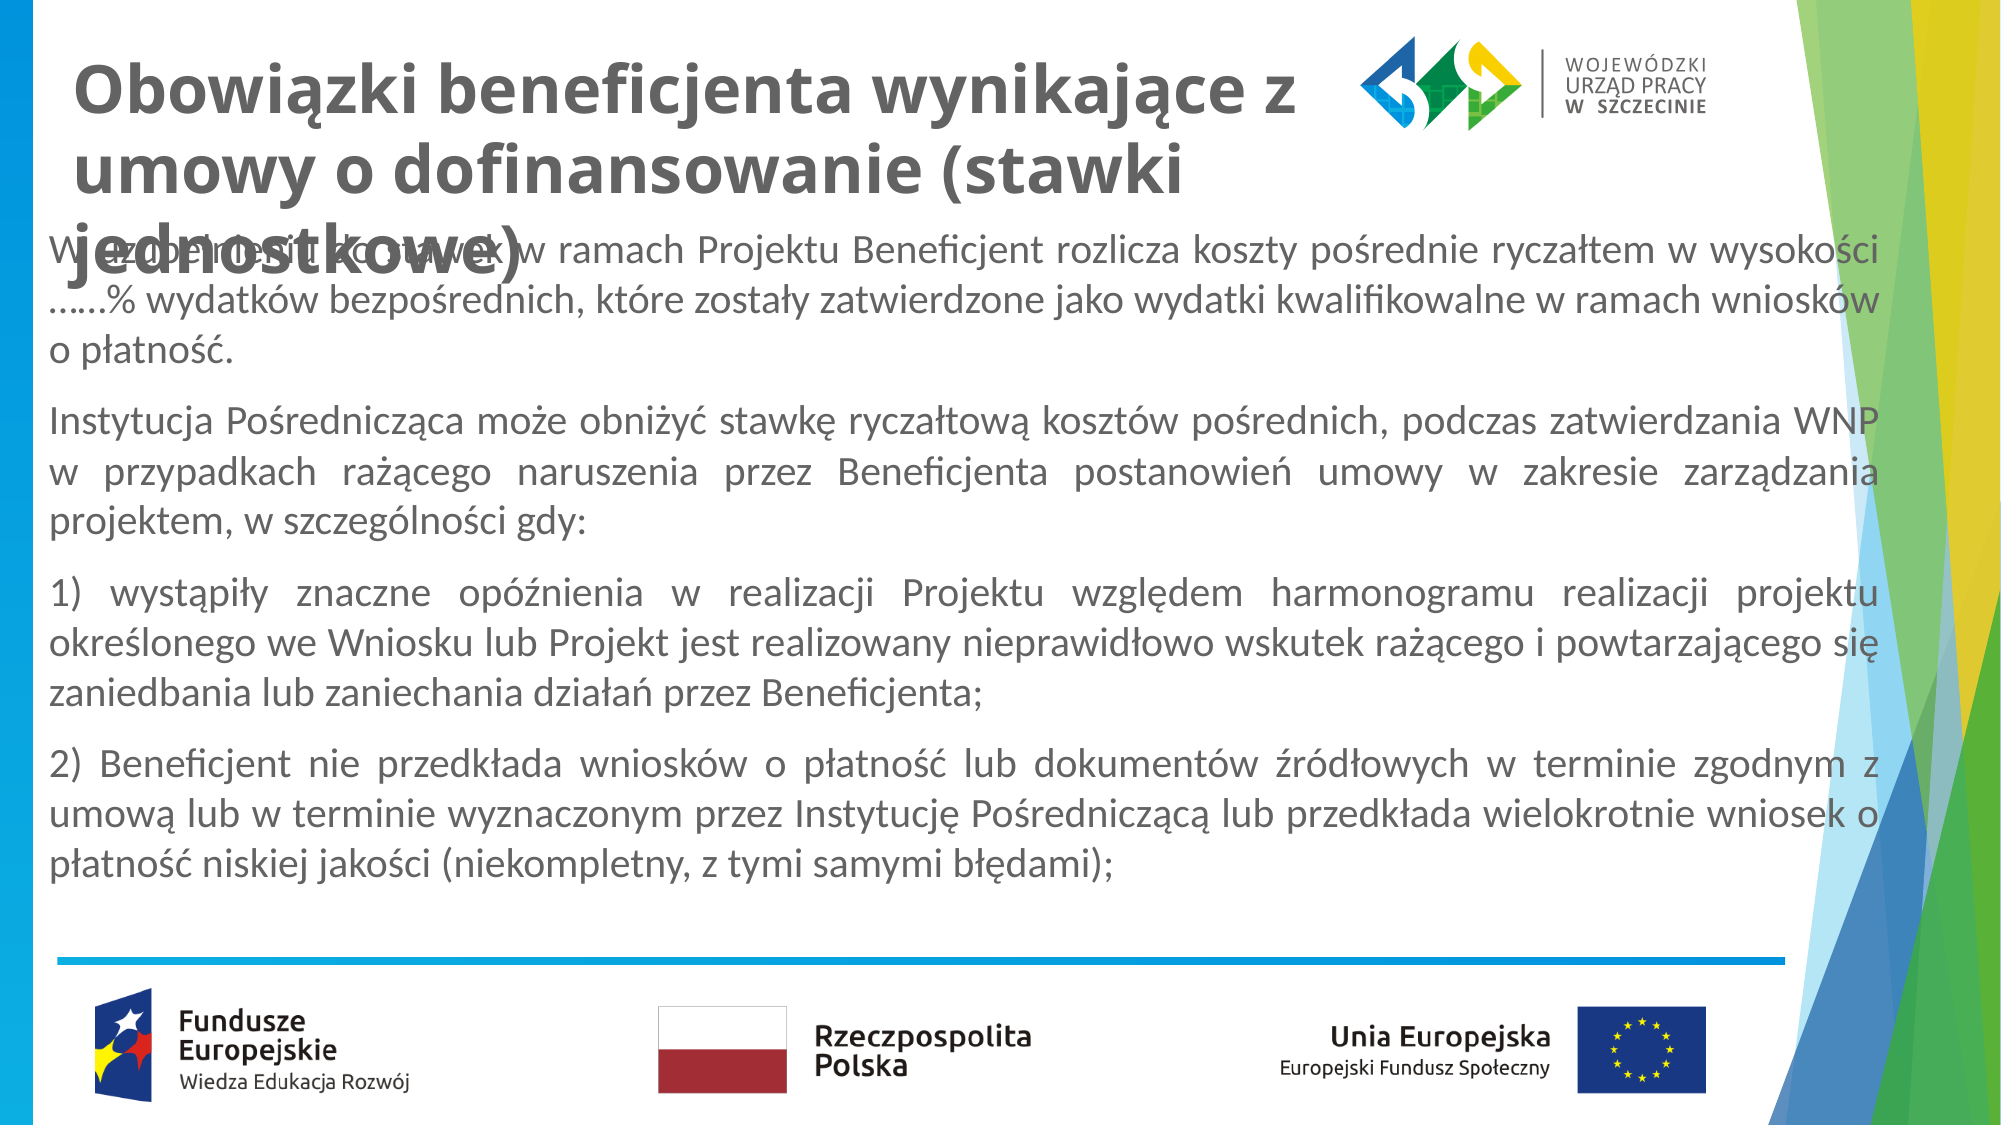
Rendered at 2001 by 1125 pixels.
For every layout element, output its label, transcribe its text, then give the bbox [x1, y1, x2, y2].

picture [1360, 36, 1706, 131]
picture [95, 988, 1706, 1102]
title Obowiązki beneficjenta wynikające z umowy o dofinansowanie (stawki jednostkowe) [57, 39, 1340, 214]
list W uzupełnieniu do stawek w ramach Projektu Beneficjent rozlicza koszty pośrednie ryczałtem w wysokości ……% wydatków bezpośrednich, które zostały zatwierdzone jako wydatki kwalifikowalne w ramach wniosków o płatność. Instytucja Pośrednicząca może obniżyć stawkę ryczałtową kosztów pośrednich, podczas zatwierdzania WNP w przypadkach rażącego naruszenia przez Beneficjenta postanowień umowy w zakresie zarządzania projektem, w szczególności gdy: 1) wystąpiły znaczne opóźnienia w realizacji Projektu względem harmonogramu realizacji projektu określonego we Wniosku lub Projekt jest realizowany nieprawidłowo wskutek rażącego i powtarzającego się zaniedbania lub zaniechania działań przez Beneficjenta; 2) Beneficjent nie przedkłada wniosków o płatność lub dokumentów źródłowych w terminie zgodnym z umową lub w terminie wyznaczonym przez Instytucję Pośredniczącą lub przedkłada wielokrotnie wniosek o płatność niskiej jakości (niekompletny, z tymi samymi błędami); [33, 214, 1896, 972]
